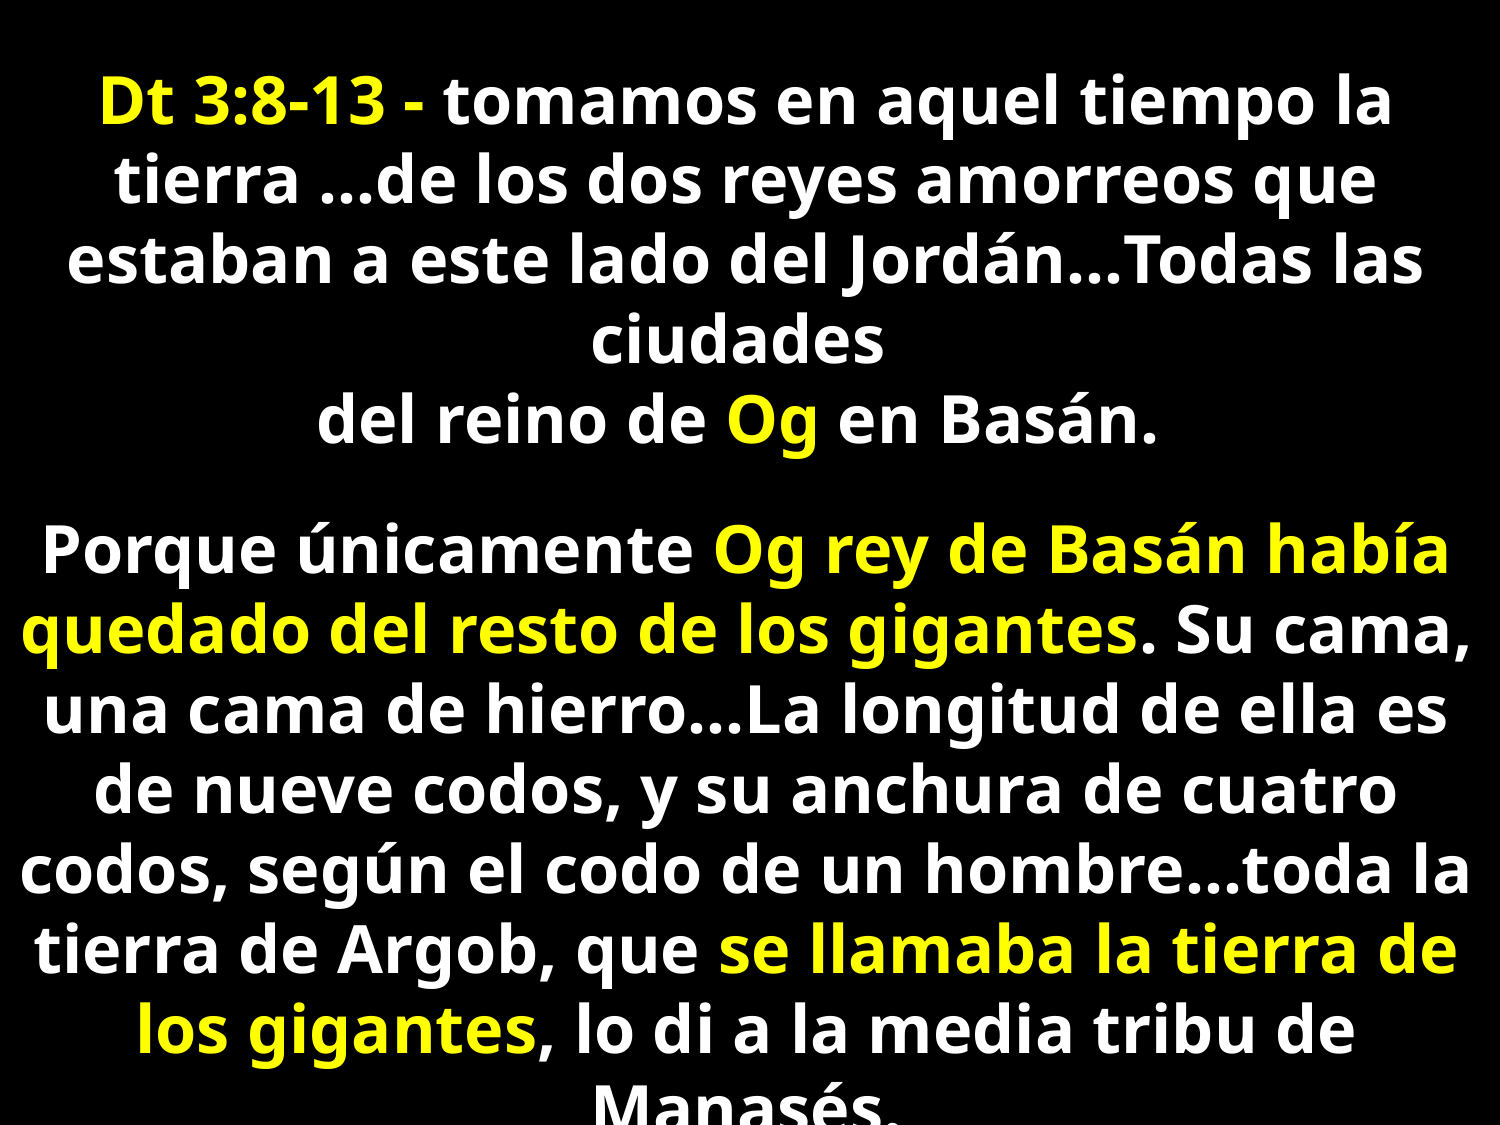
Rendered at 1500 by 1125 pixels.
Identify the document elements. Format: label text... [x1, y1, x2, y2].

text_box Dt 3:8-13 - tomamos en aquel tiempo la tierra …de los dos reyes amorreos que estaban a este lado del Jordán…Todas las ciudades del reino de Og en Basán. Porque únicamente Og rey de Basán había quedado del resto de los gigantes. Su cama, una cama de hierro…La longitud de ella es de nueve codos, y su anchura de cuatro codos, según el codo de un hombre…toda la tierra de Argob, que se llamaba la tierra de los gigantes, lo di a la media tribu de Manasés. [0, 50, 1494, 1125]
